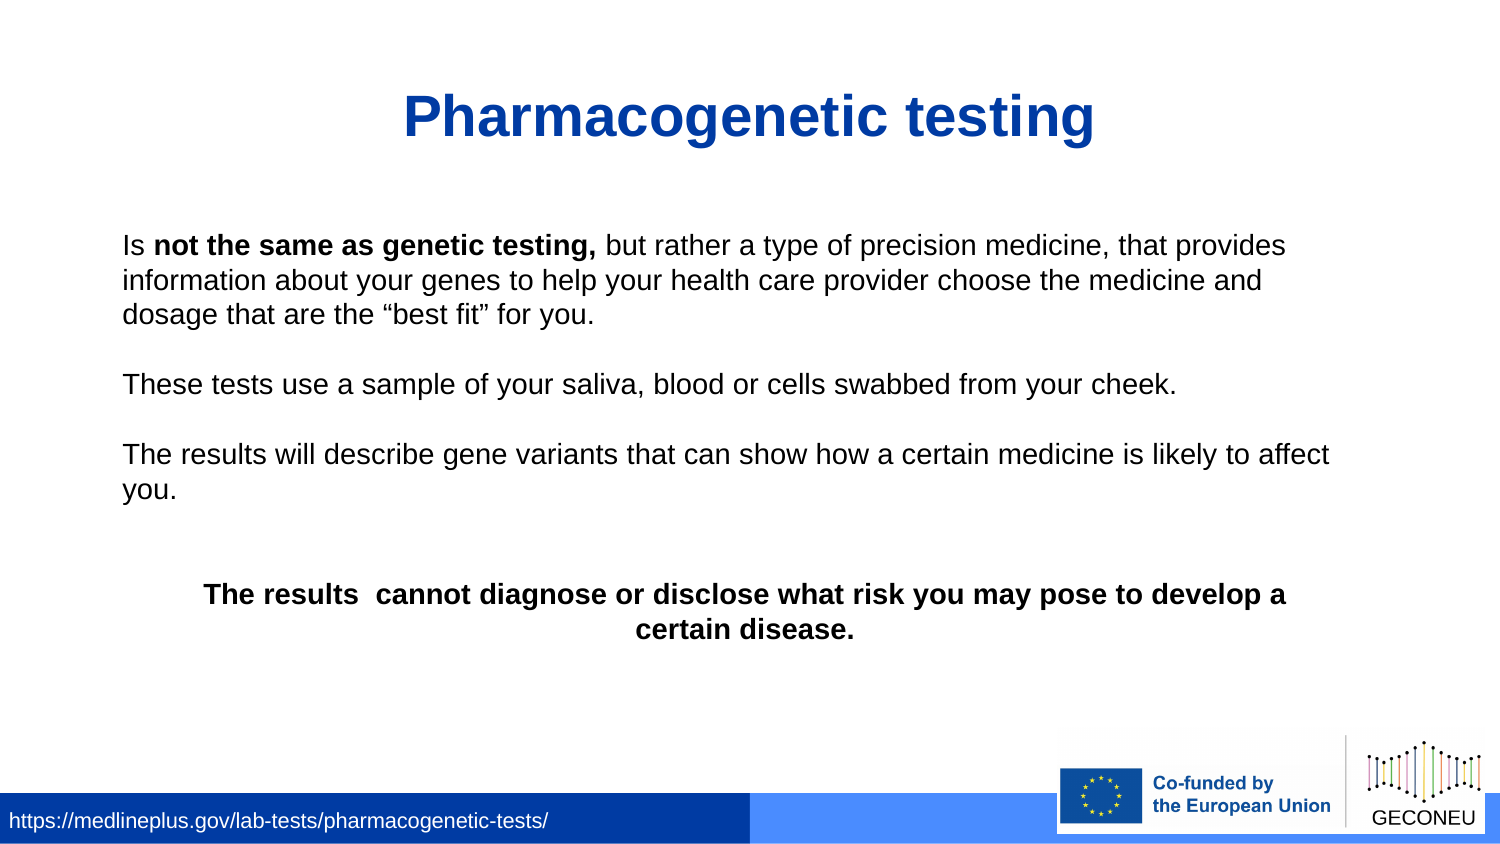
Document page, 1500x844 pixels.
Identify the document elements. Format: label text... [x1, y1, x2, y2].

subtitle Is not the same as genetic testing, but rather a type of precision medicine, that provides information about your genes to help your health care provider choose the medicine and dosage that are the “best fit” for you. These tests use a sample of your saliva, blood or cells swabbed from your cheek. The results will describe gene variants that can show how a certain medicine is likely to affect you. The results cannot diagnose or disclose what risk you may pose to develop a certain disease. [107, 210, 1384, 682]
title Pharmacogenetic testing [117, 62, 1383, 157]
text_box https://medlineplus.gov/lab-tests/pharmacogenetic-tests/ [0, 799, 641, 841]
picture [1057, 727, 1485, 835]
